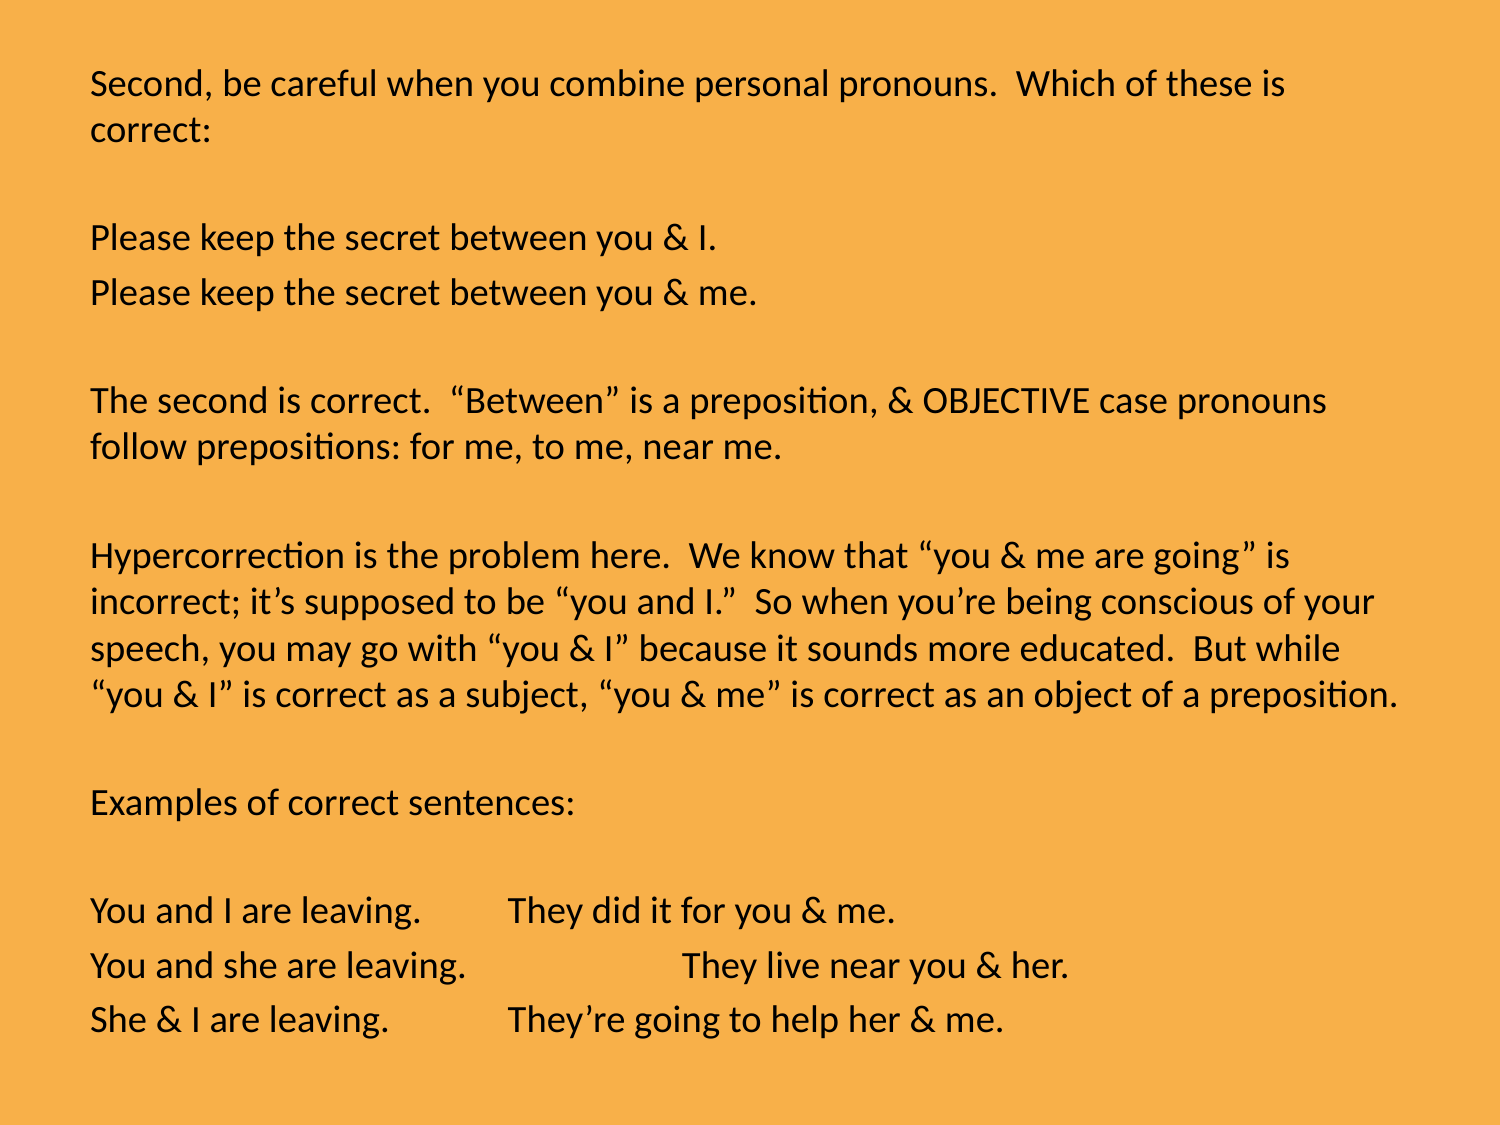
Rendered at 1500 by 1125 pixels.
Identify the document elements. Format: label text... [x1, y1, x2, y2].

list Second, be careful when you combine personal pronouns. Which of these is correct: Please keep the secret between you & I. Please keep the secret between you & me. The second is correct. “Between” is a preposition, & OBJECTIVE case pronouns follow prepositions: for me, to me, near me. Hypercorrection is the problem here. We know that “you & me are going” is incorrect; it’s supposed to be “you and I.” So when you’re being conscious of your speech, you may go with “you & I” because it sounds more educated. But while “you & I” is correct as a subject, “you & me” is correct as an object of a preposition. Examples of correct sentences: You and I are leaving. They did it for you & me. You and she are leaving. They live near you & her. She & I are leaving. They’re going to help her & me. [75, 50, 1425, 1100]
